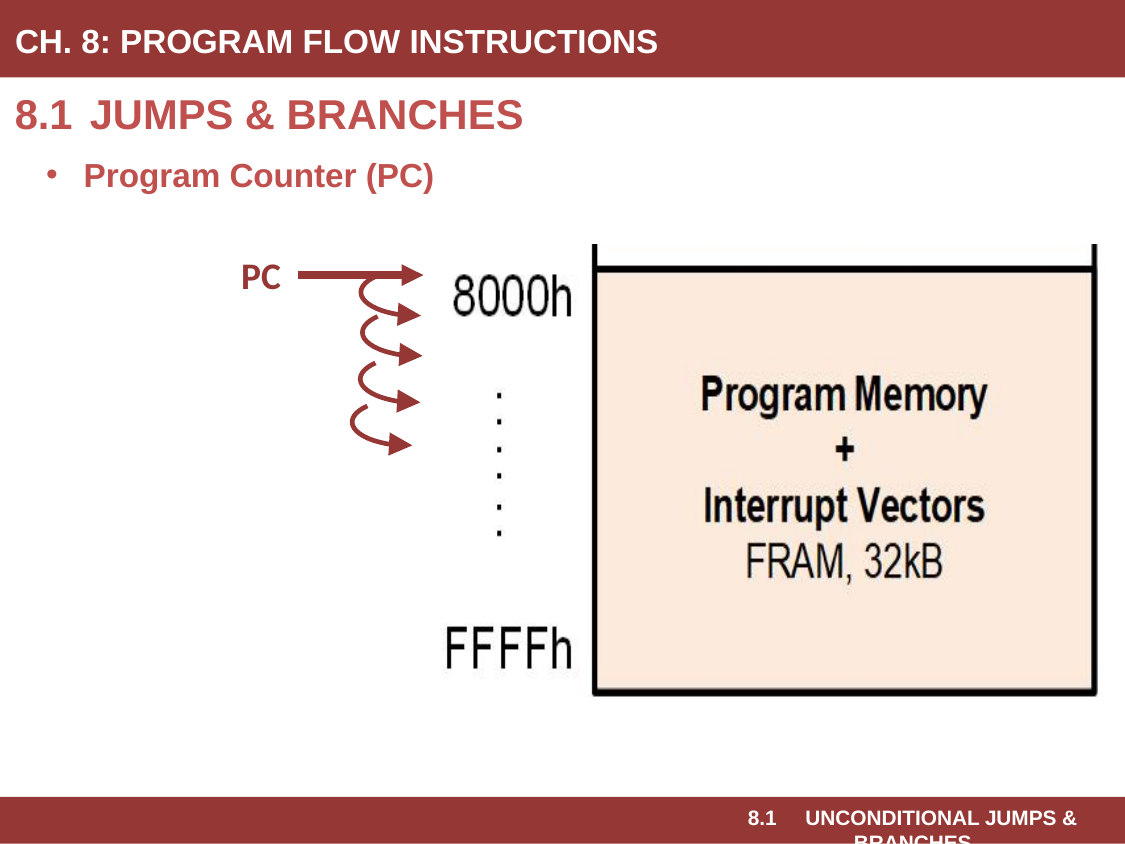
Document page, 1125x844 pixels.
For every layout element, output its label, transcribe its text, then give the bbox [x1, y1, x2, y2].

text_box Program Counter (PC) [31, 146, 1100, 645]
text_box 8.1 Jumps & Branches [0, 80, 1088, 146]
text_box PC [226, 244, 339, 305]
text_box [361, 315, 394, 355]
picture [399, 244, 1117, 698]
subtitle 8.1 Unconditional Jumps & Branches [699, 796, 1125, 844]
text_box [351, 405, 394, 455]
title Ch. 8: Program Flow Instructions [0, 1, 1125, 78]
text_box [360, 284, 394, 315]
text_box [359, 362, 394, 402]
text_box [0, 795, 1125, 844]
